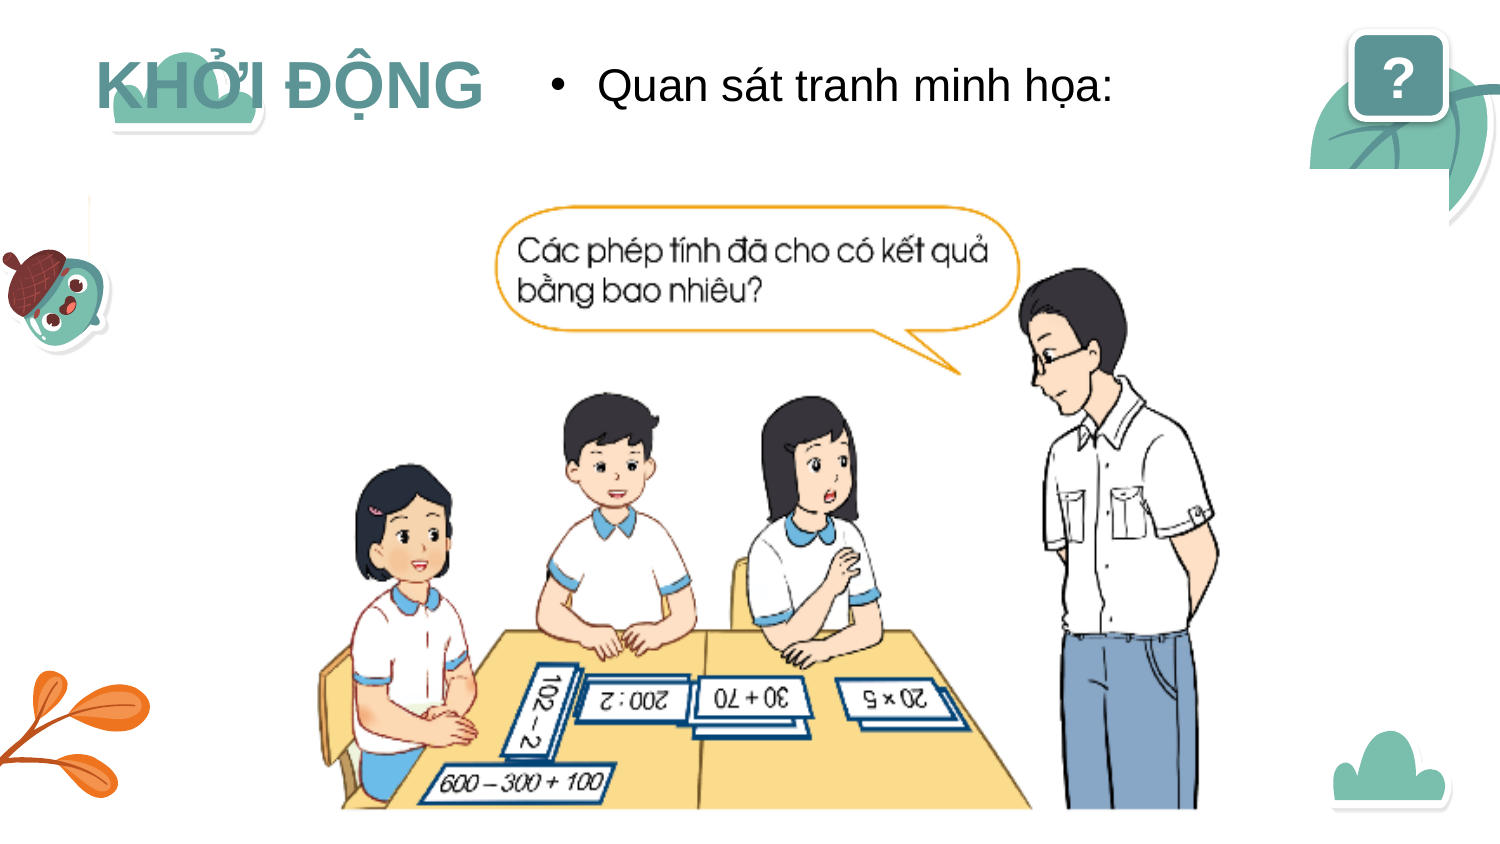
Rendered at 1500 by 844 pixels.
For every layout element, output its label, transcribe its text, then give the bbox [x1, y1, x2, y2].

text_box Quan sát tranh minh họa: [535, 48, 1144, 119]
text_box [1325, 722, 1453, 809]
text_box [1, 659, 129, 844]
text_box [0, 235, 98, 356]
picture [80, 169, 1449, 844]
text_box ? [1348, 28, 1450, 122]
text_box KHỞI ĐỘNG [80, 34, 511, 130]
